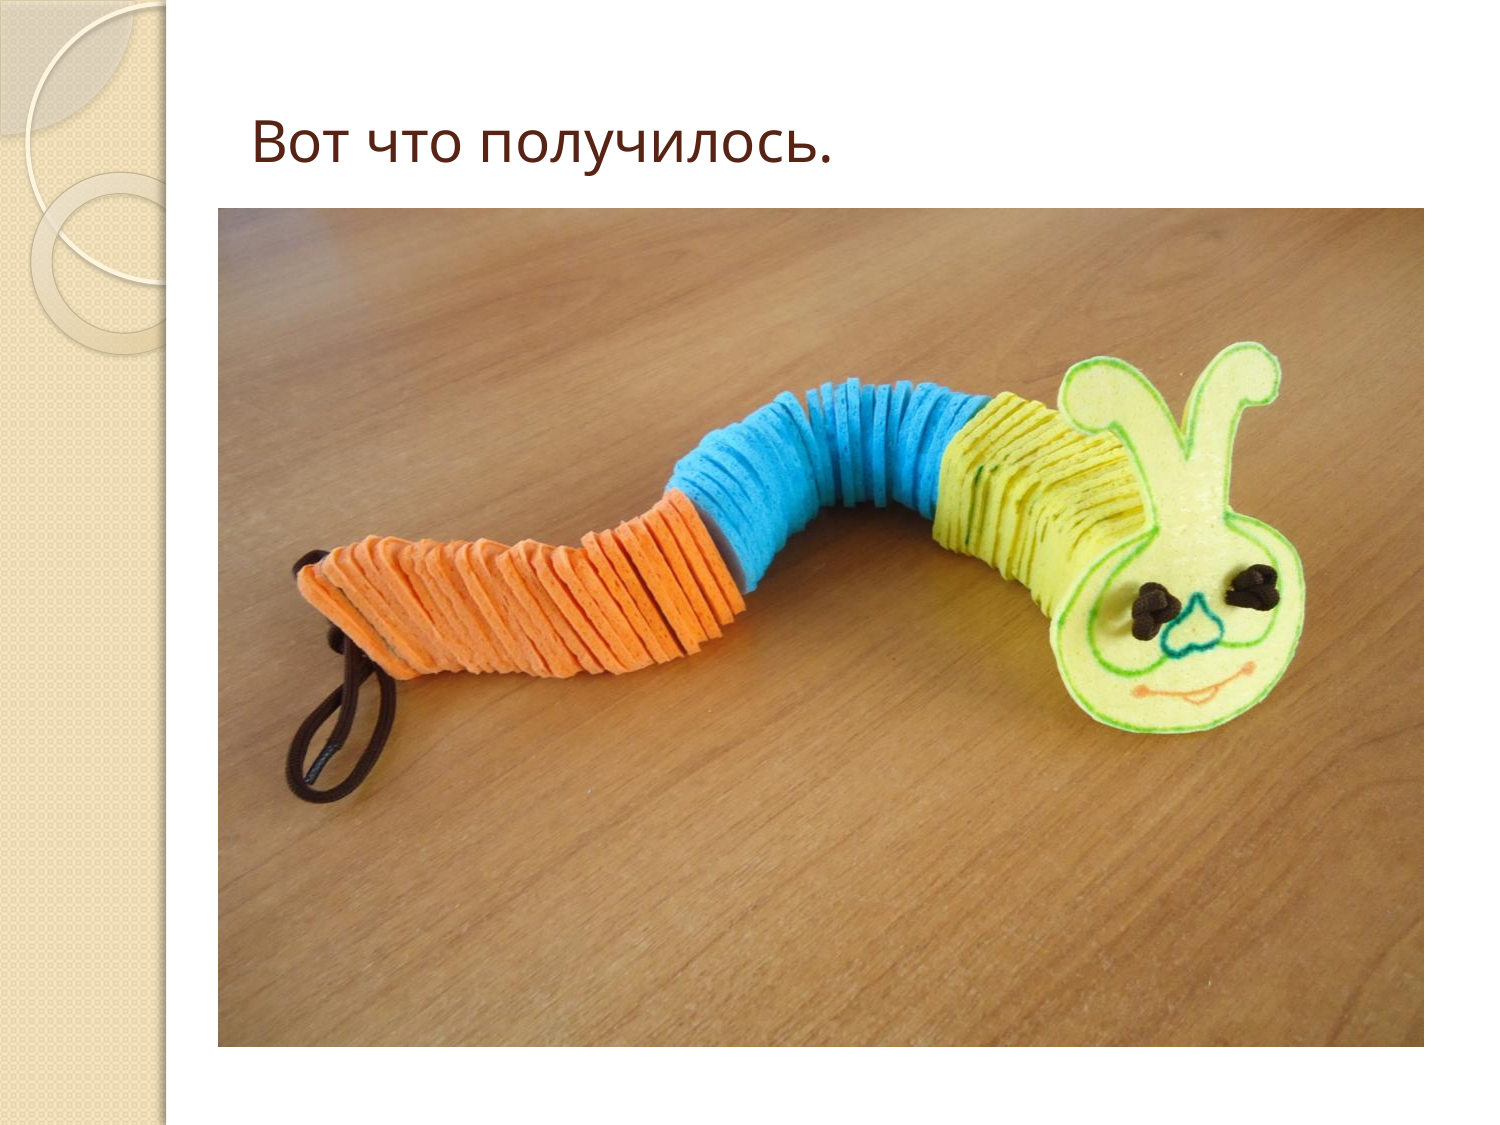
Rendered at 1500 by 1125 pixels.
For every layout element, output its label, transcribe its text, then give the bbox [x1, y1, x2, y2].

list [218, 207, 1424, 1047]
title Вот что получилось. [235, 45, 1466, 233]
